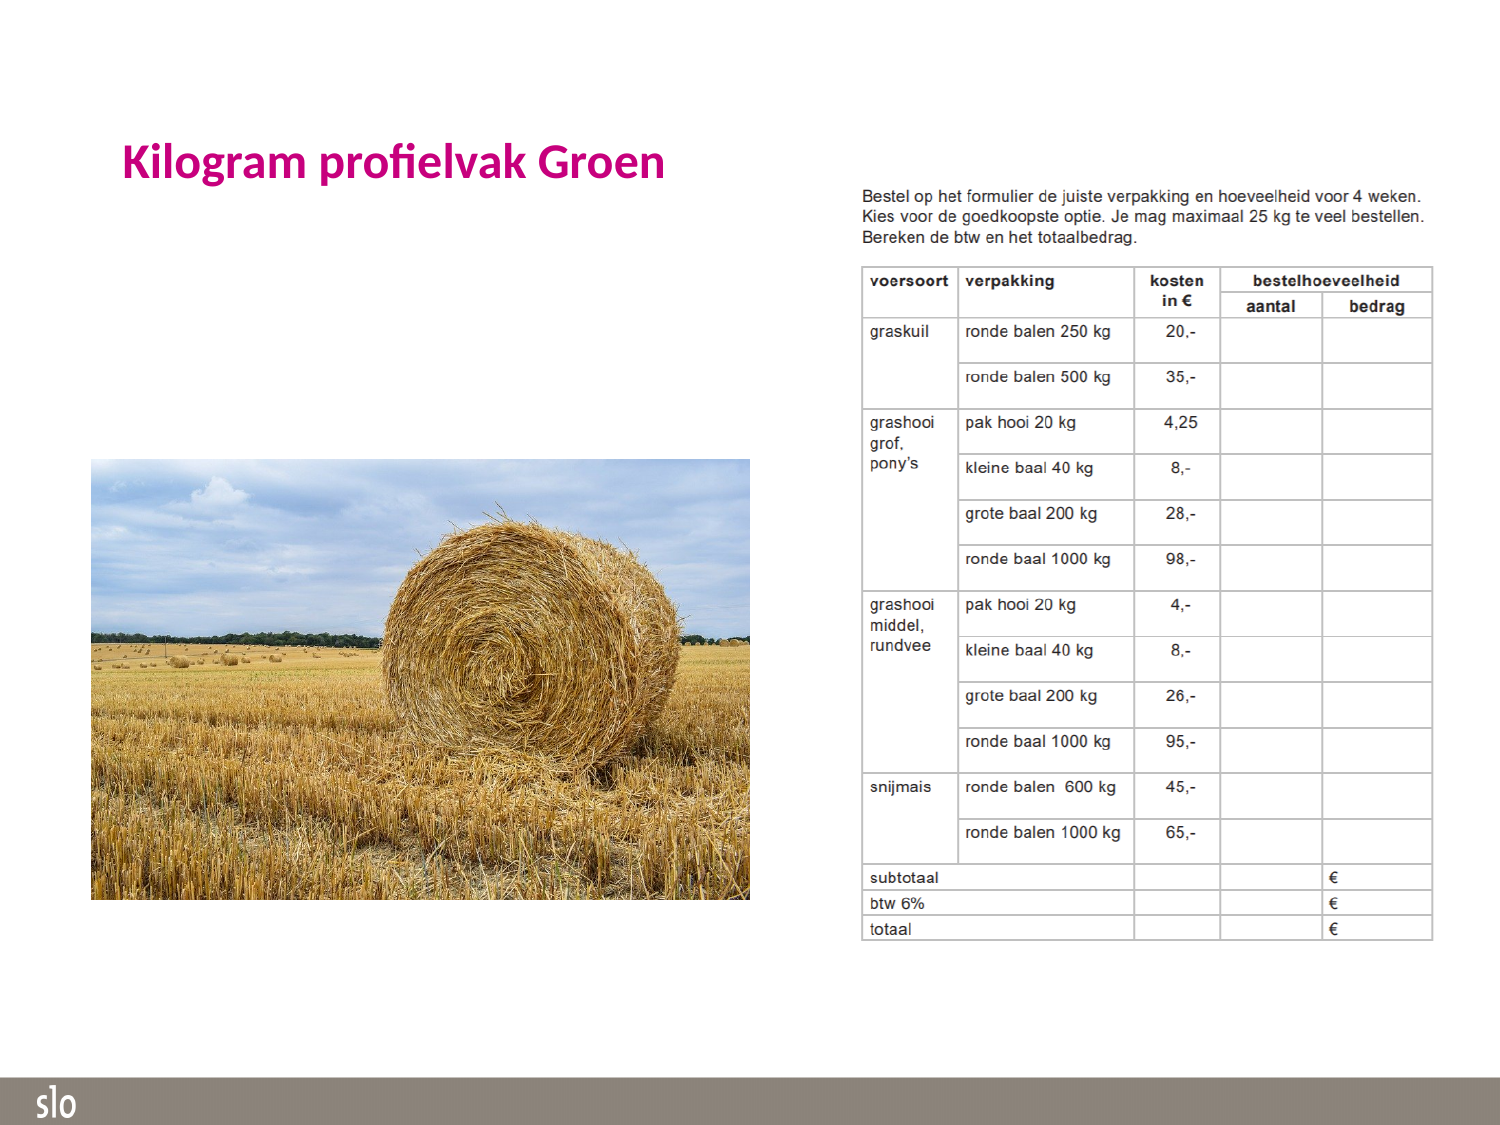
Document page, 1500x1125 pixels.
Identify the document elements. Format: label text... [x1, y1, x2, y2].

text_box Kilogram profielvak Groen [107, 120, 741, 196]
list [834, 169, 1468, 956]
picture [0, 2, 1500, 1125]
